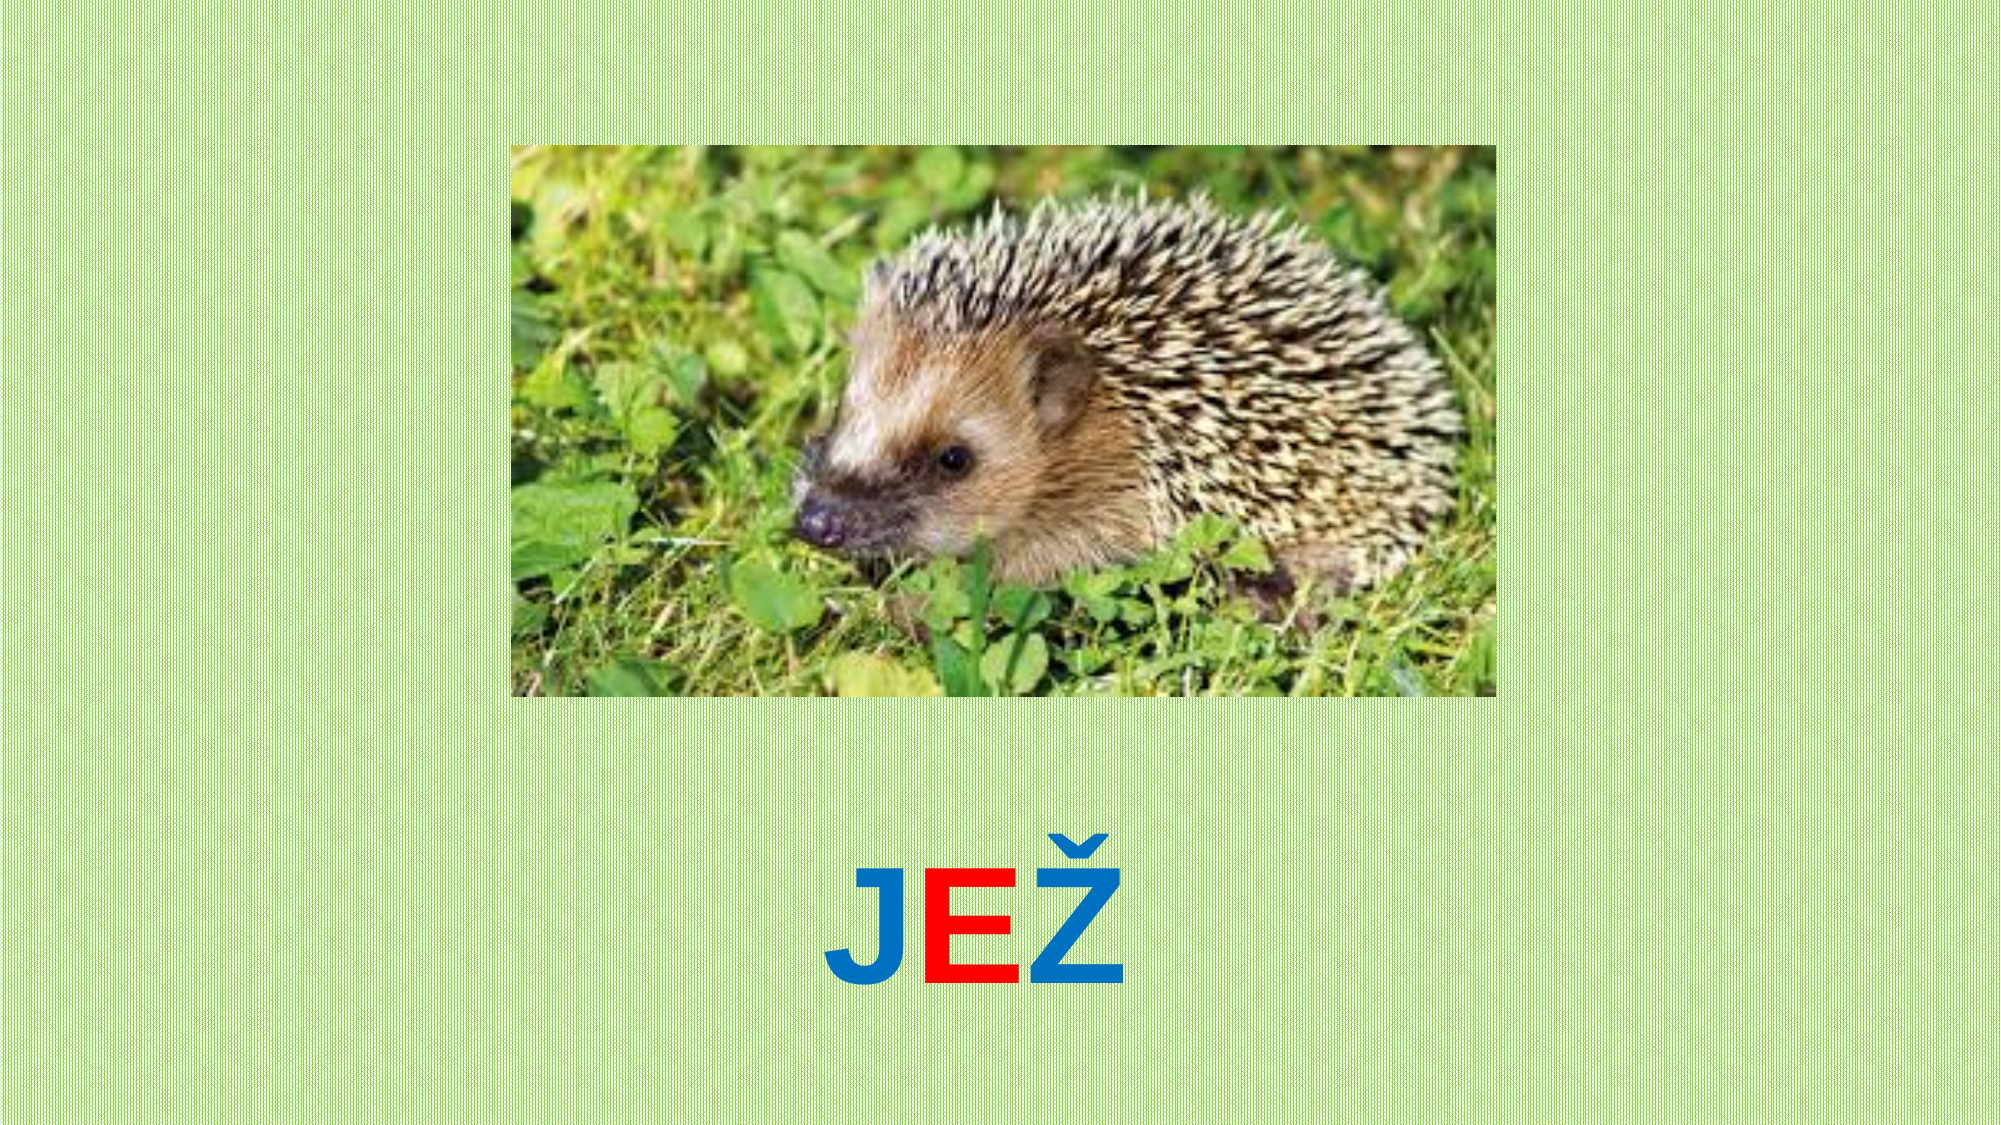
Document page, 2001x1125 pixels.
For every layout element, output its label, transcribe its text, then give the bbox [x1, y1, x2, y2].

picture [511, 145, 1496, 697]
text_box JEŽ [511, 809, 1438, 1025]
